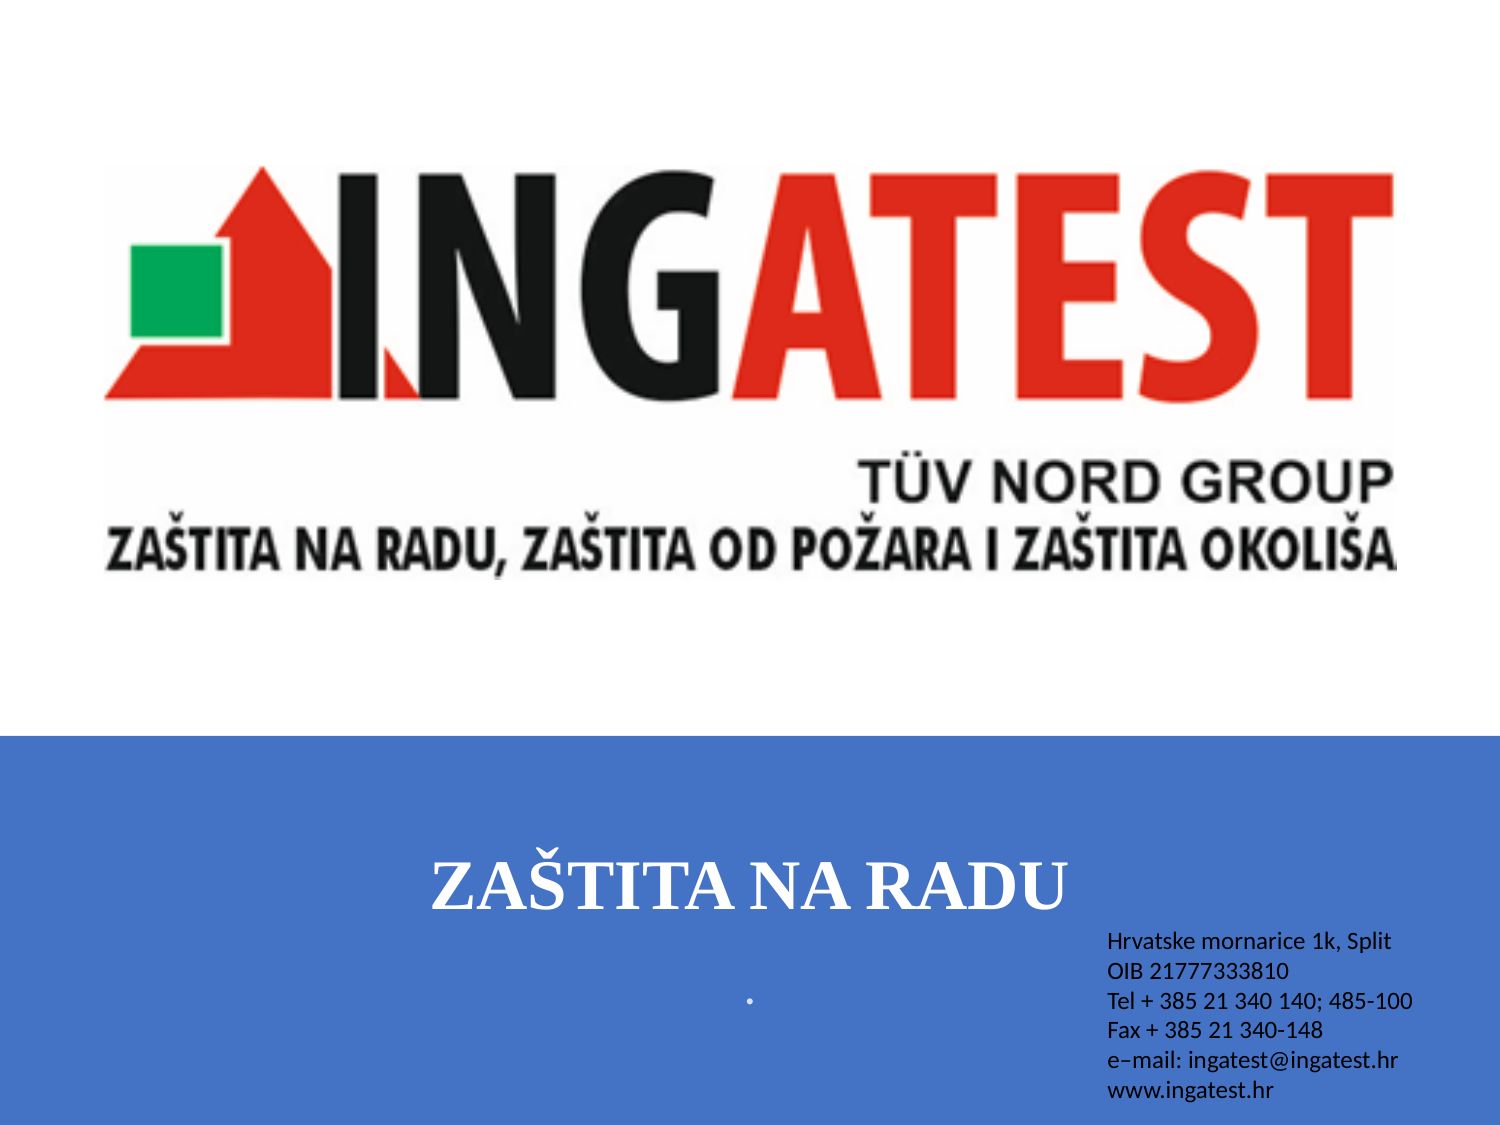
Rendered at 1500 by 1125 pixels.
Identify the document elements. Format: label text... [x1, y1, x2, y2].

title ZAŠTITA NA RADU [103, 780, 1397, 933]
text_box Hrvatske mornarice 1k, Split OIB 21777333810 Tel + 385 21 340 140; 485-100 Fax + 385 21 340-148 e–mail: ingatest@ingatest.hr www.ingatest.hr [1092, 916, 1500, 1112]
picture [103, 165, 1397, 580]
text_box [0, 735, 1500, 1125]
subtitle . [103, 953, 1092, 1023]
